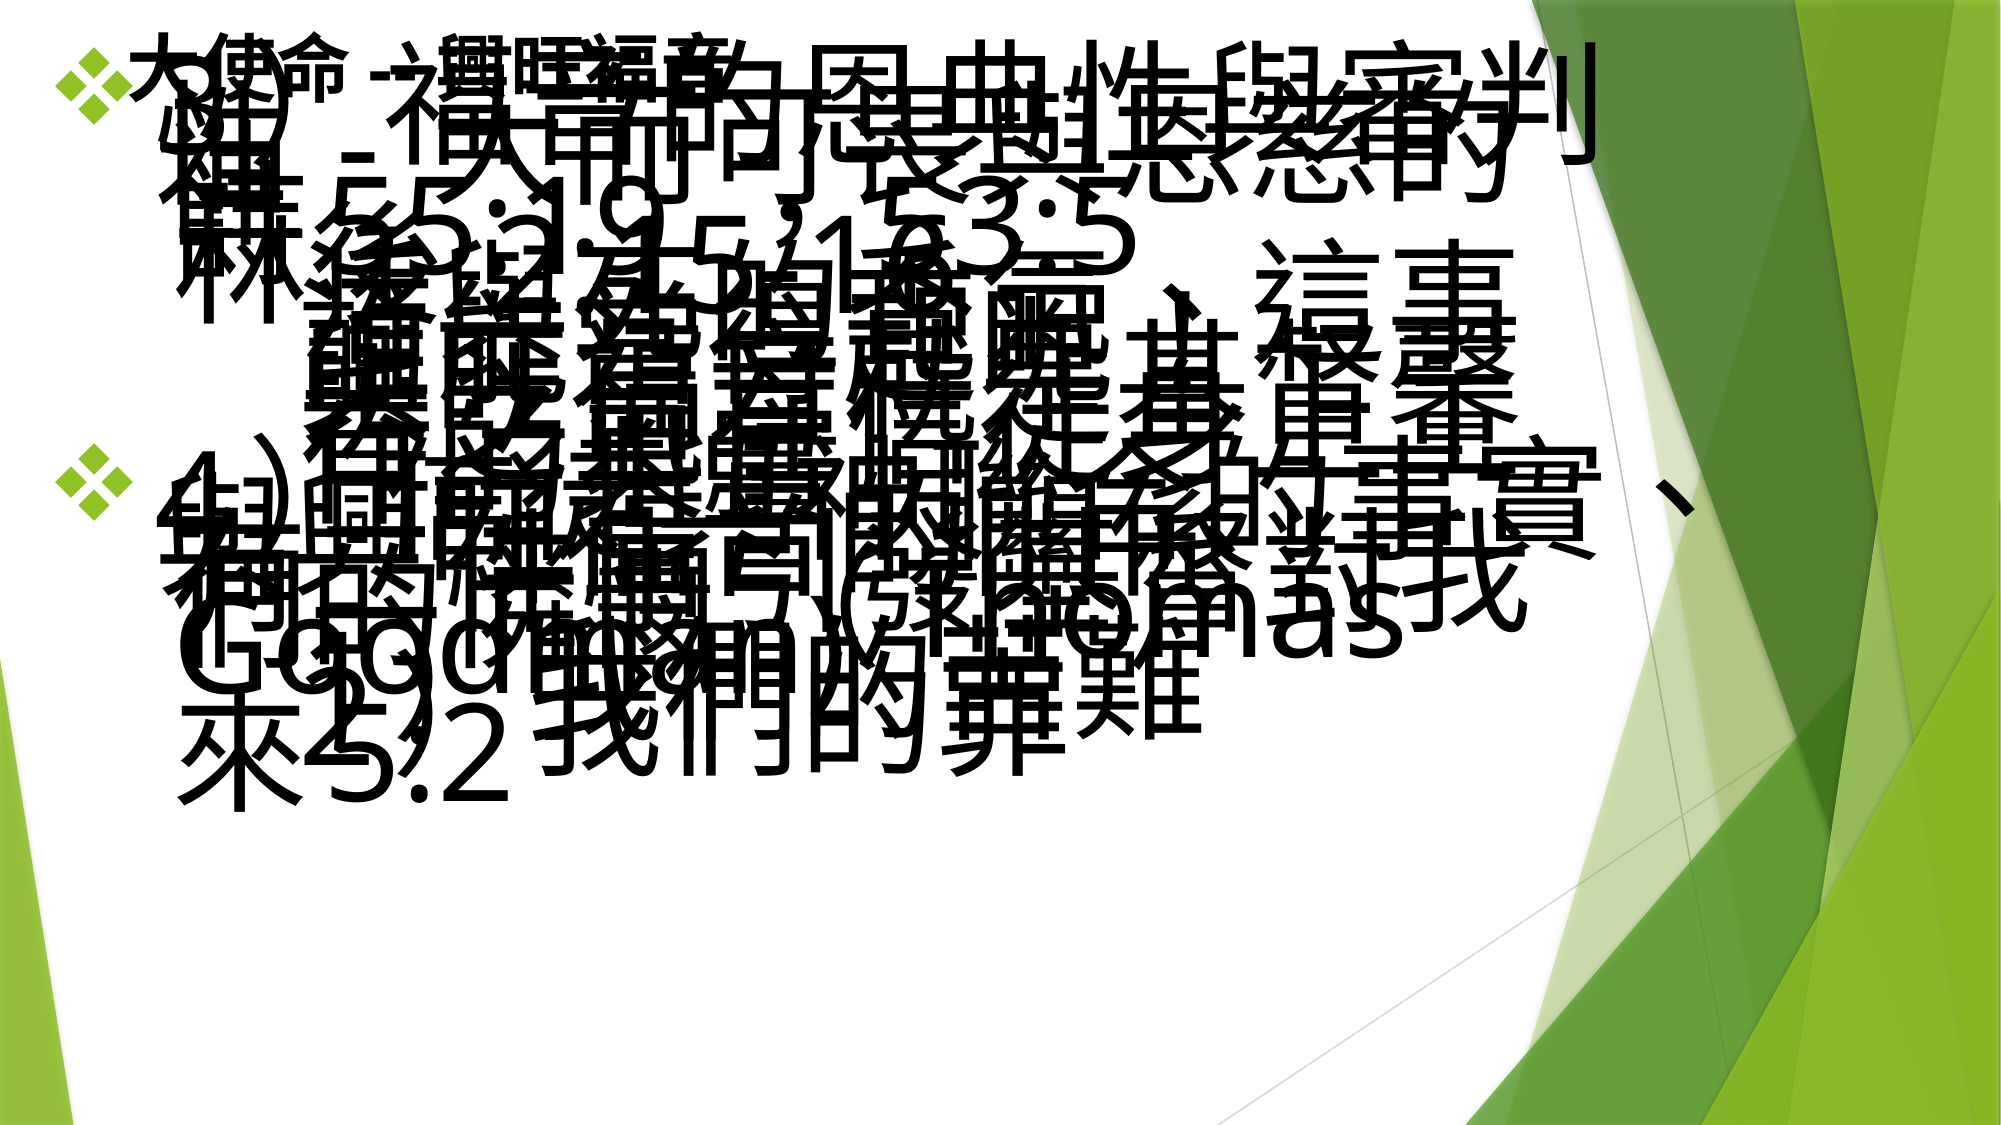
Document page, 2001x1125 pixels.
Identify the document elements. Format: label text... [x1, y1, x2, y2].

title 大使命--興旺福音 [111, 13, 1522, 99]
list 3）福音的恩典性與審判性 - 大而可畏與恩慈的神 詩55:19 ，53:5 林後 2:15-16 活與死的香氣、這事誰能當得起呢！ 興旺福音就是基督馨香之氣在信徒身上工作的果實 4）信徒與神聯合的事實、與興旺福音的關係 有二件事引發基督對我們的憐憫 （Thomas Goodman) 1）我們的苦難 2）我們的罪 來5:2 [31, 133, 1645, 857]
